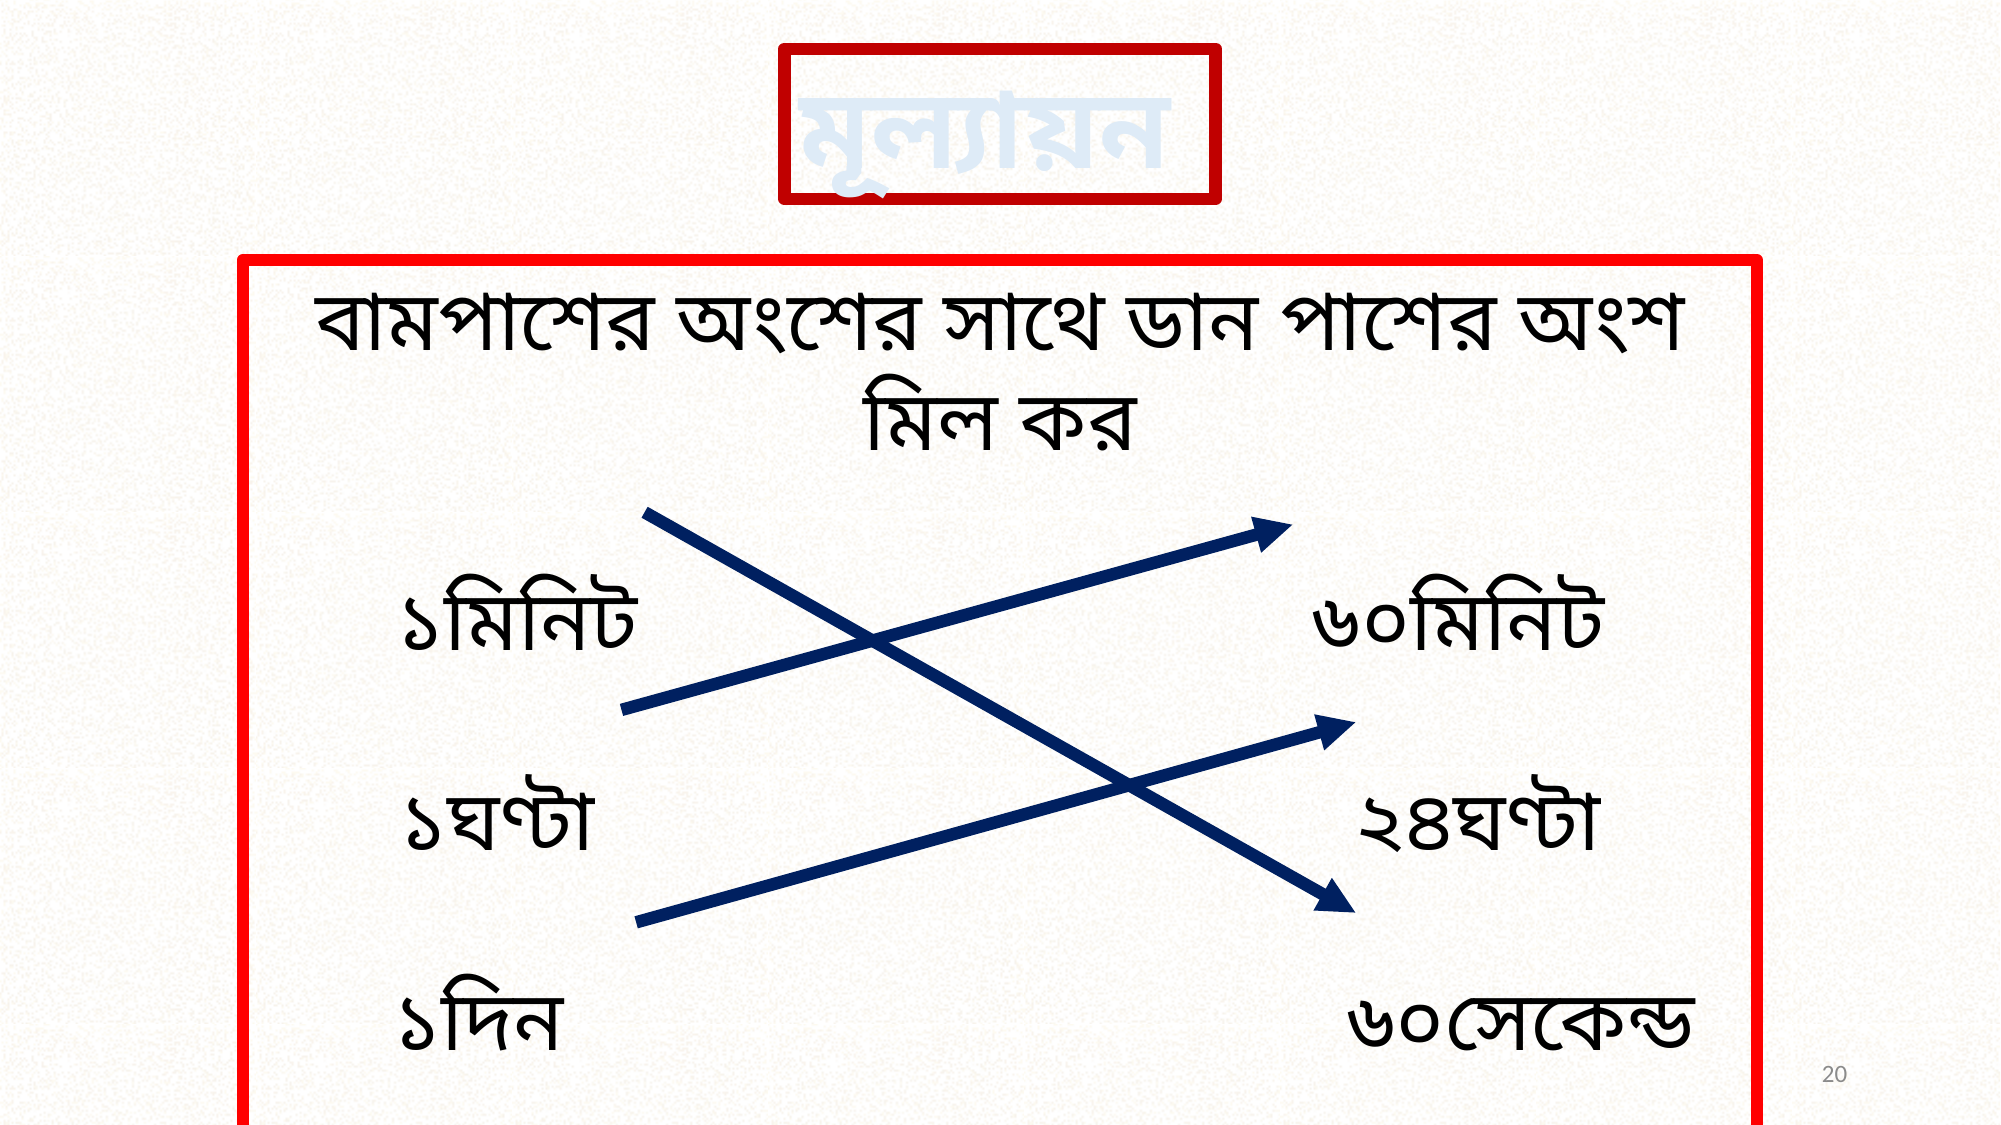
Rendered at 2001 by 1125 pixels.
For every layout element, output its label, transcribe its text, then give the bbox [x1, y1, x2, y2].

text_box বামপাশের অংশের সাথে ডান পাশের অংশ মিল কর ১মিনিট ৬০মিনিট ১ঘণ্টা ২৪ঘণ্টা ১দিন ৬০সেকেন্ড [243, 260, 1757, 1125]
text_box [636, 722, 1356, 923]
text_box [644, 512, 1356, 722]
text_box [621, 524, 1293, 710]
picture [0, 0, 2001, 1125]
text_box মূল্যায়ন [784, 48, 1216, 199]
slide_number 20 [1412, 1042, 1863, 1103]
